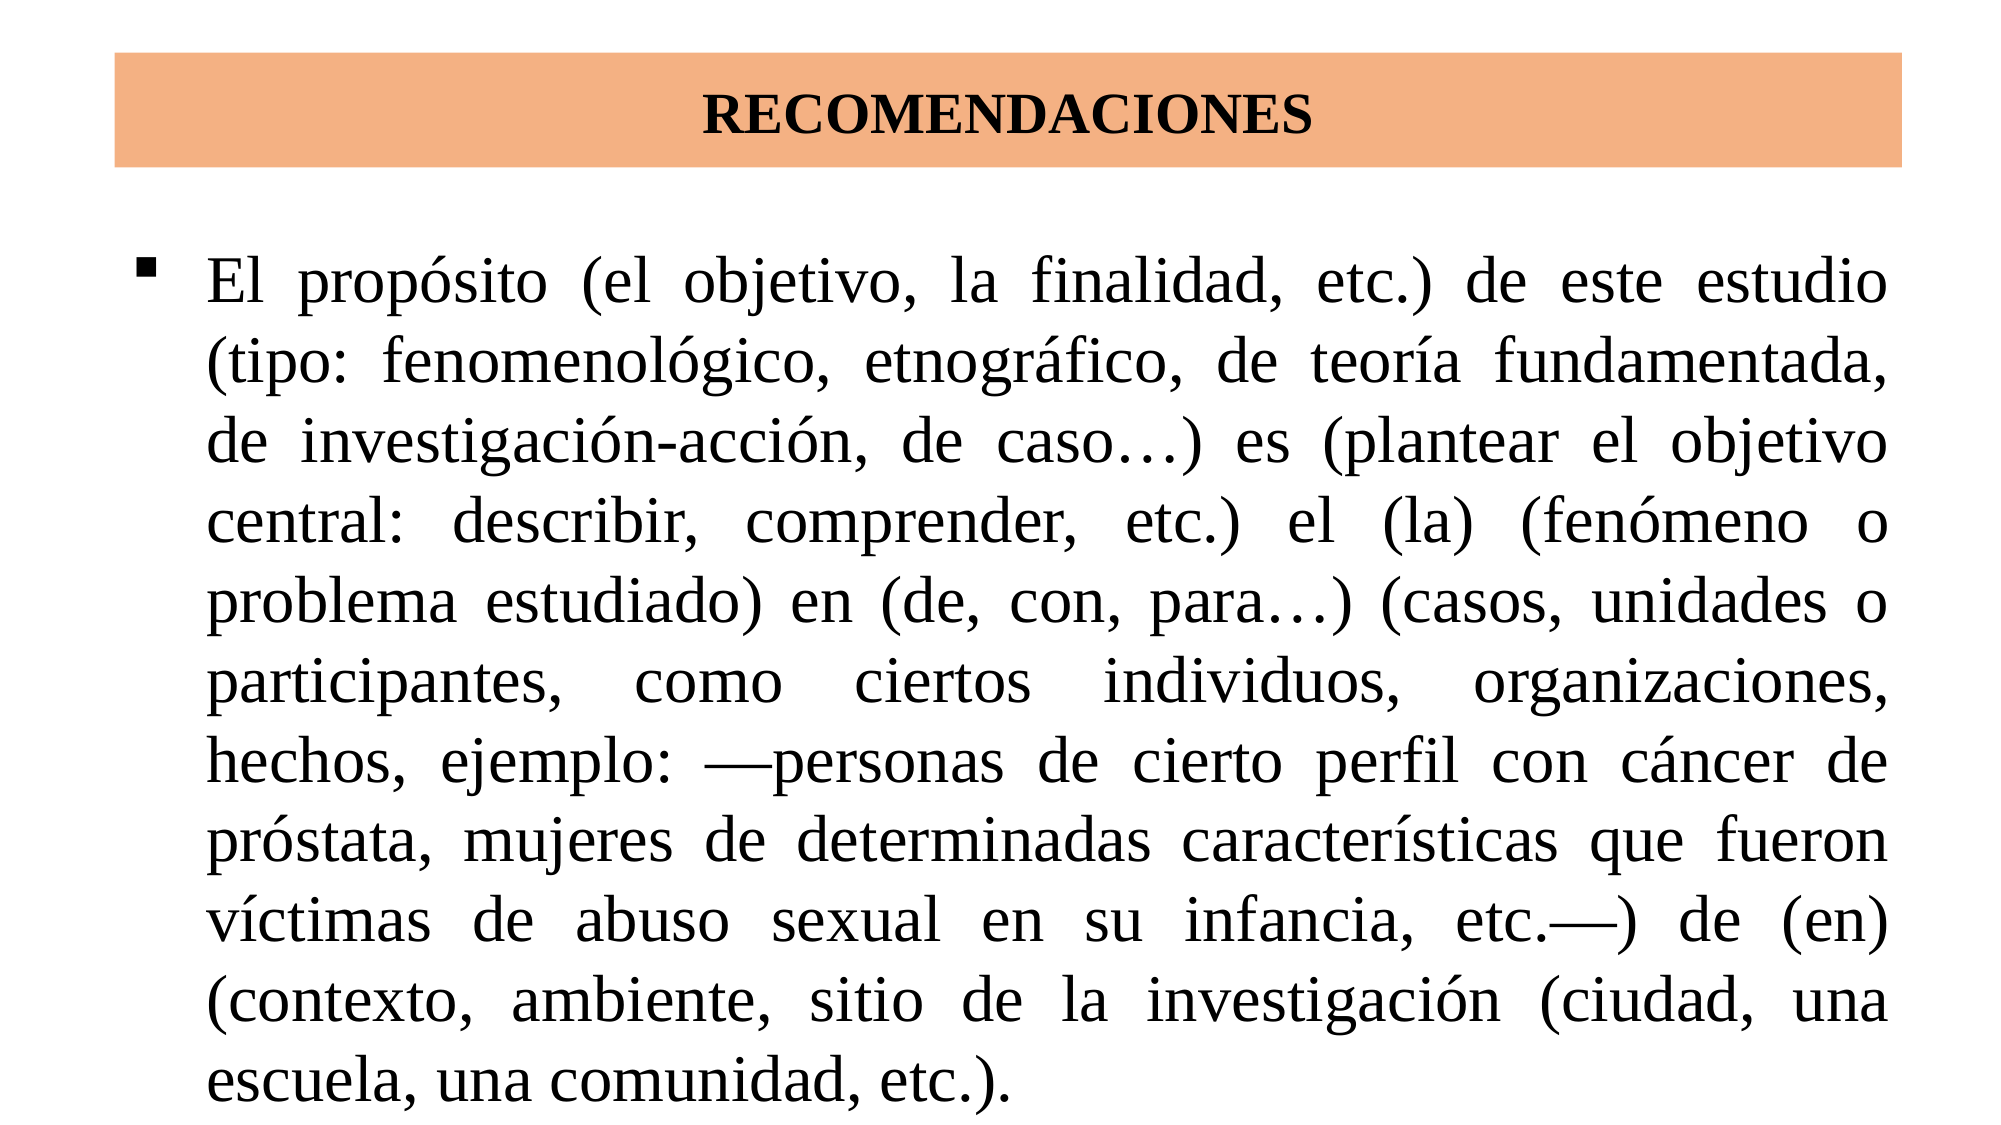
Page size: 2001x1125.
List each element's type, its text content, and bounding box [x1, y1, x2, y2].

title RECOMENDACIONES [114, 52, 1902, 168]
subtitle El propósito (el objetivo, la finalidad, etc.) de este estudio (tipo: fenomenológico, etnográfico, de teoría fundamentada, de investigación-acción, de caso…) es (plantear el objetivo central: describir, comprender, etc.) el (la) (fenómeno o problema estudiado) en (de, con, para…) (casos, unidades o participantes, como ciertos individuos, organizaciones, hechos, ejemplo: —personas de cierto perfil con cáncer de próstata, mujeres de determinadas características que fueron víctimas de abuso sexual en su infancia, etc.—) de (en) (contexto, ambiente, sitio de la investigación (ciudad, una escuela, una comunidad, etc.). [116, 228, 1908, 667]
